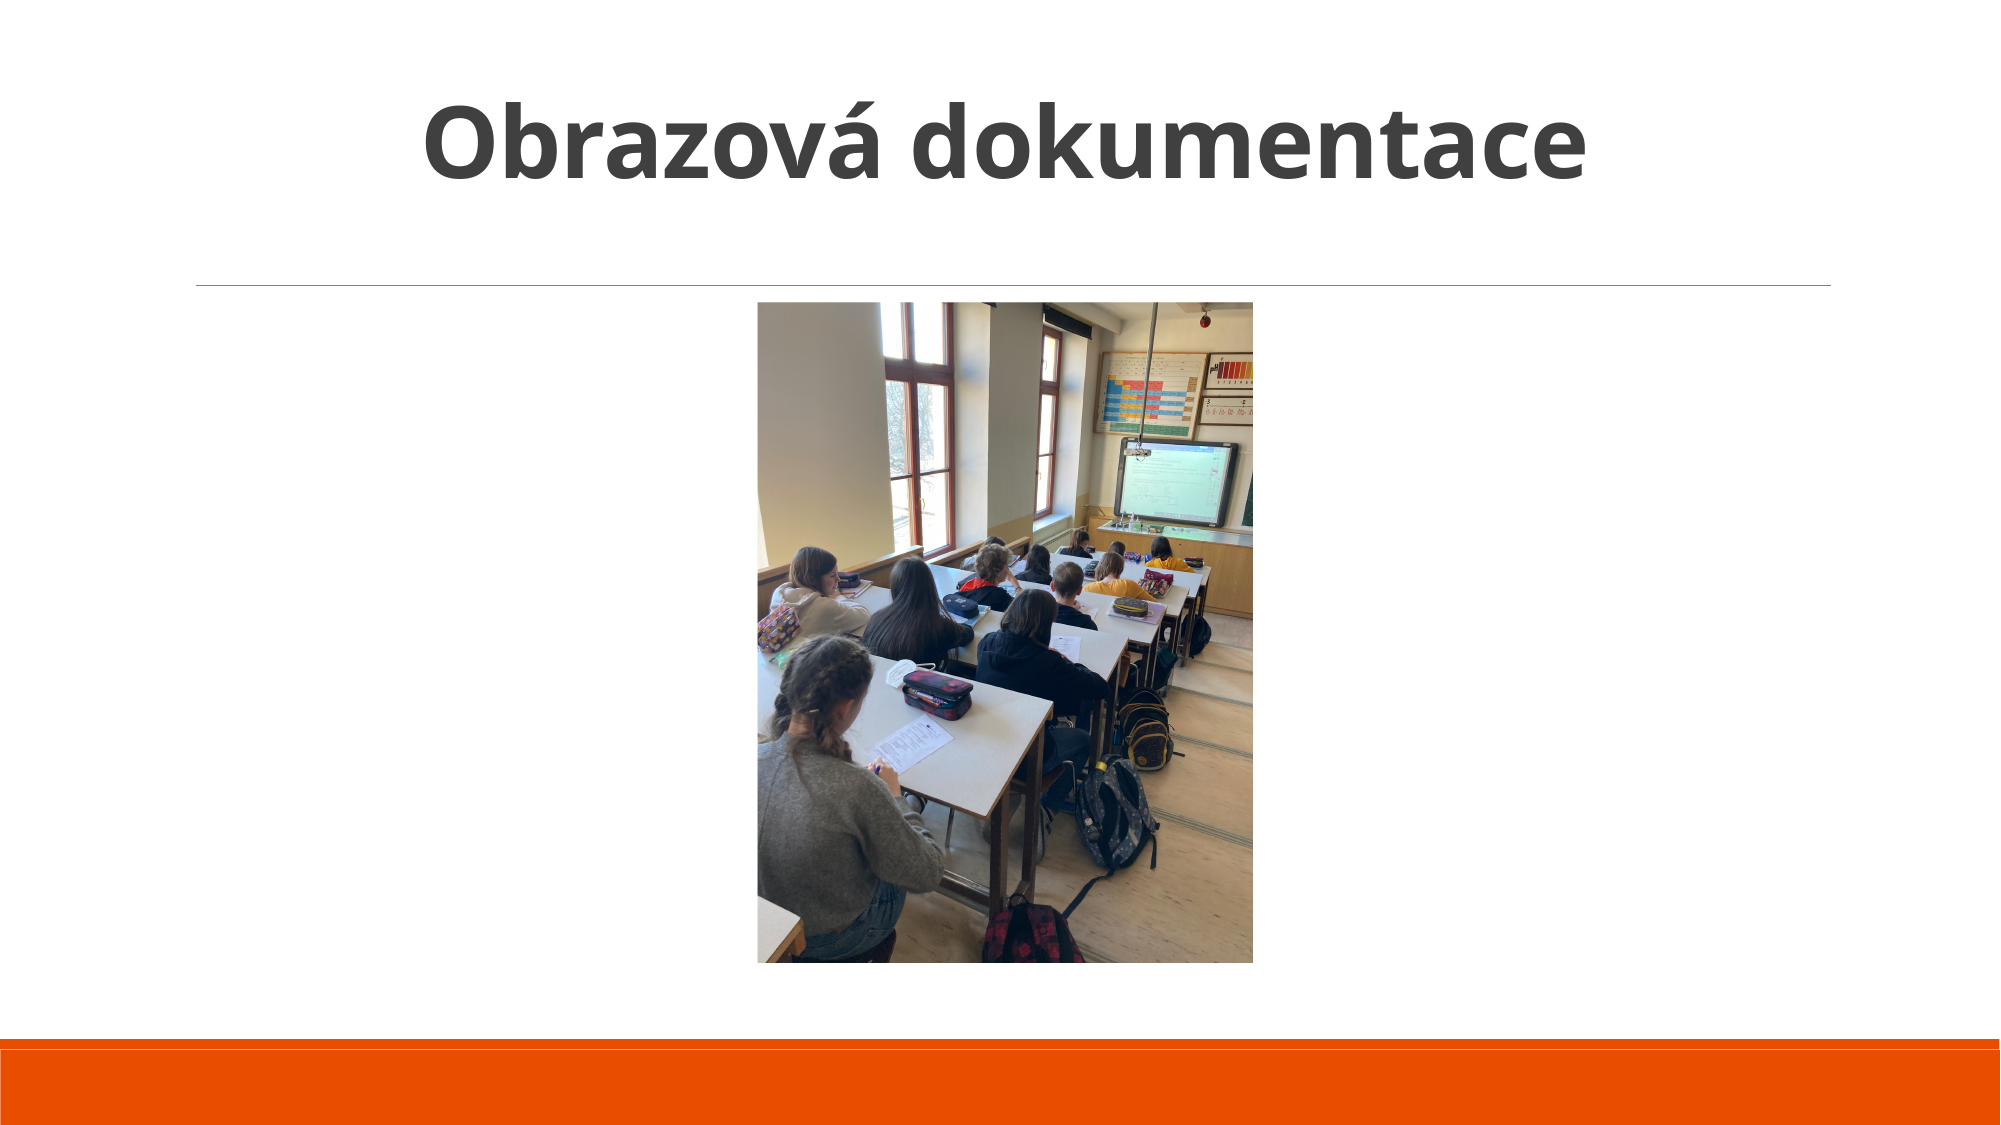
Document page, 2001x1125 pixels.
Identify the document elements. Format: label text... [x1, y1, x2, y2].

title Obrazová dokumentace [180, 47, 1830, 207]
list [674, 384, 1336, 881]
picture [758, 881, 1253, 962]
picture [758, 303, 1253, 384]
